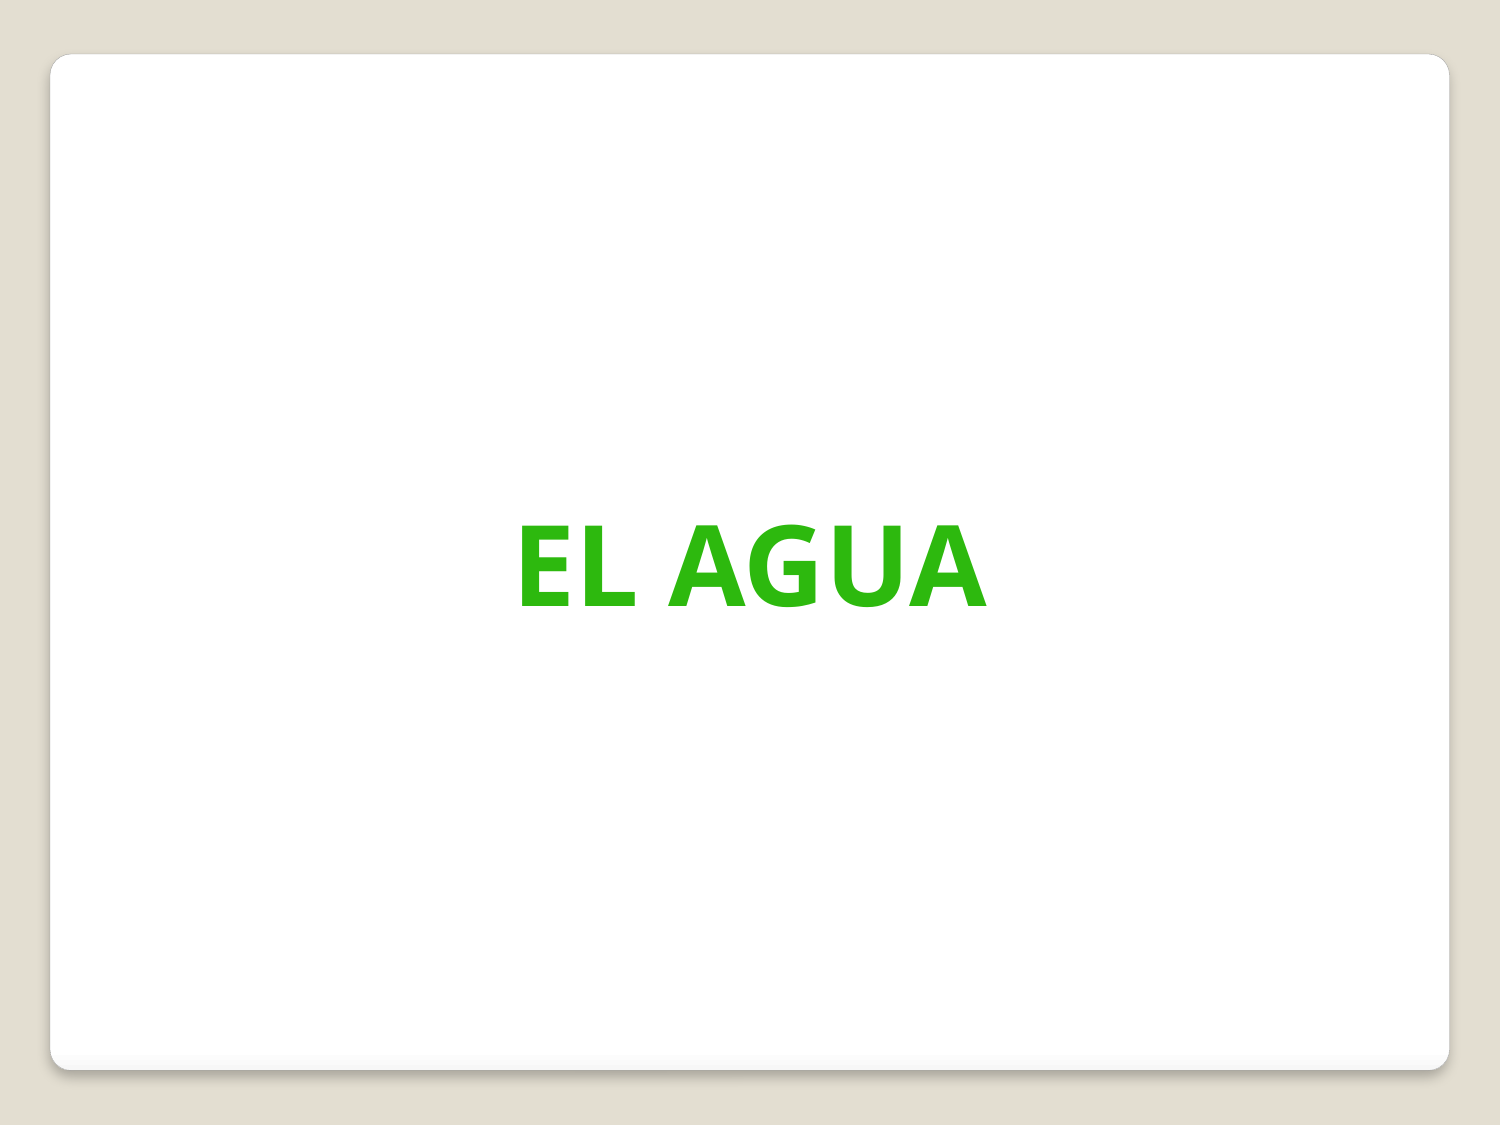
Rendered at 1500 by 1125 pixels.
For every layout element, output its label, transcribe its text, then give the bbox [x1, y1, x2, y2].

text_box El agua [497, 486, 1003, 637]
